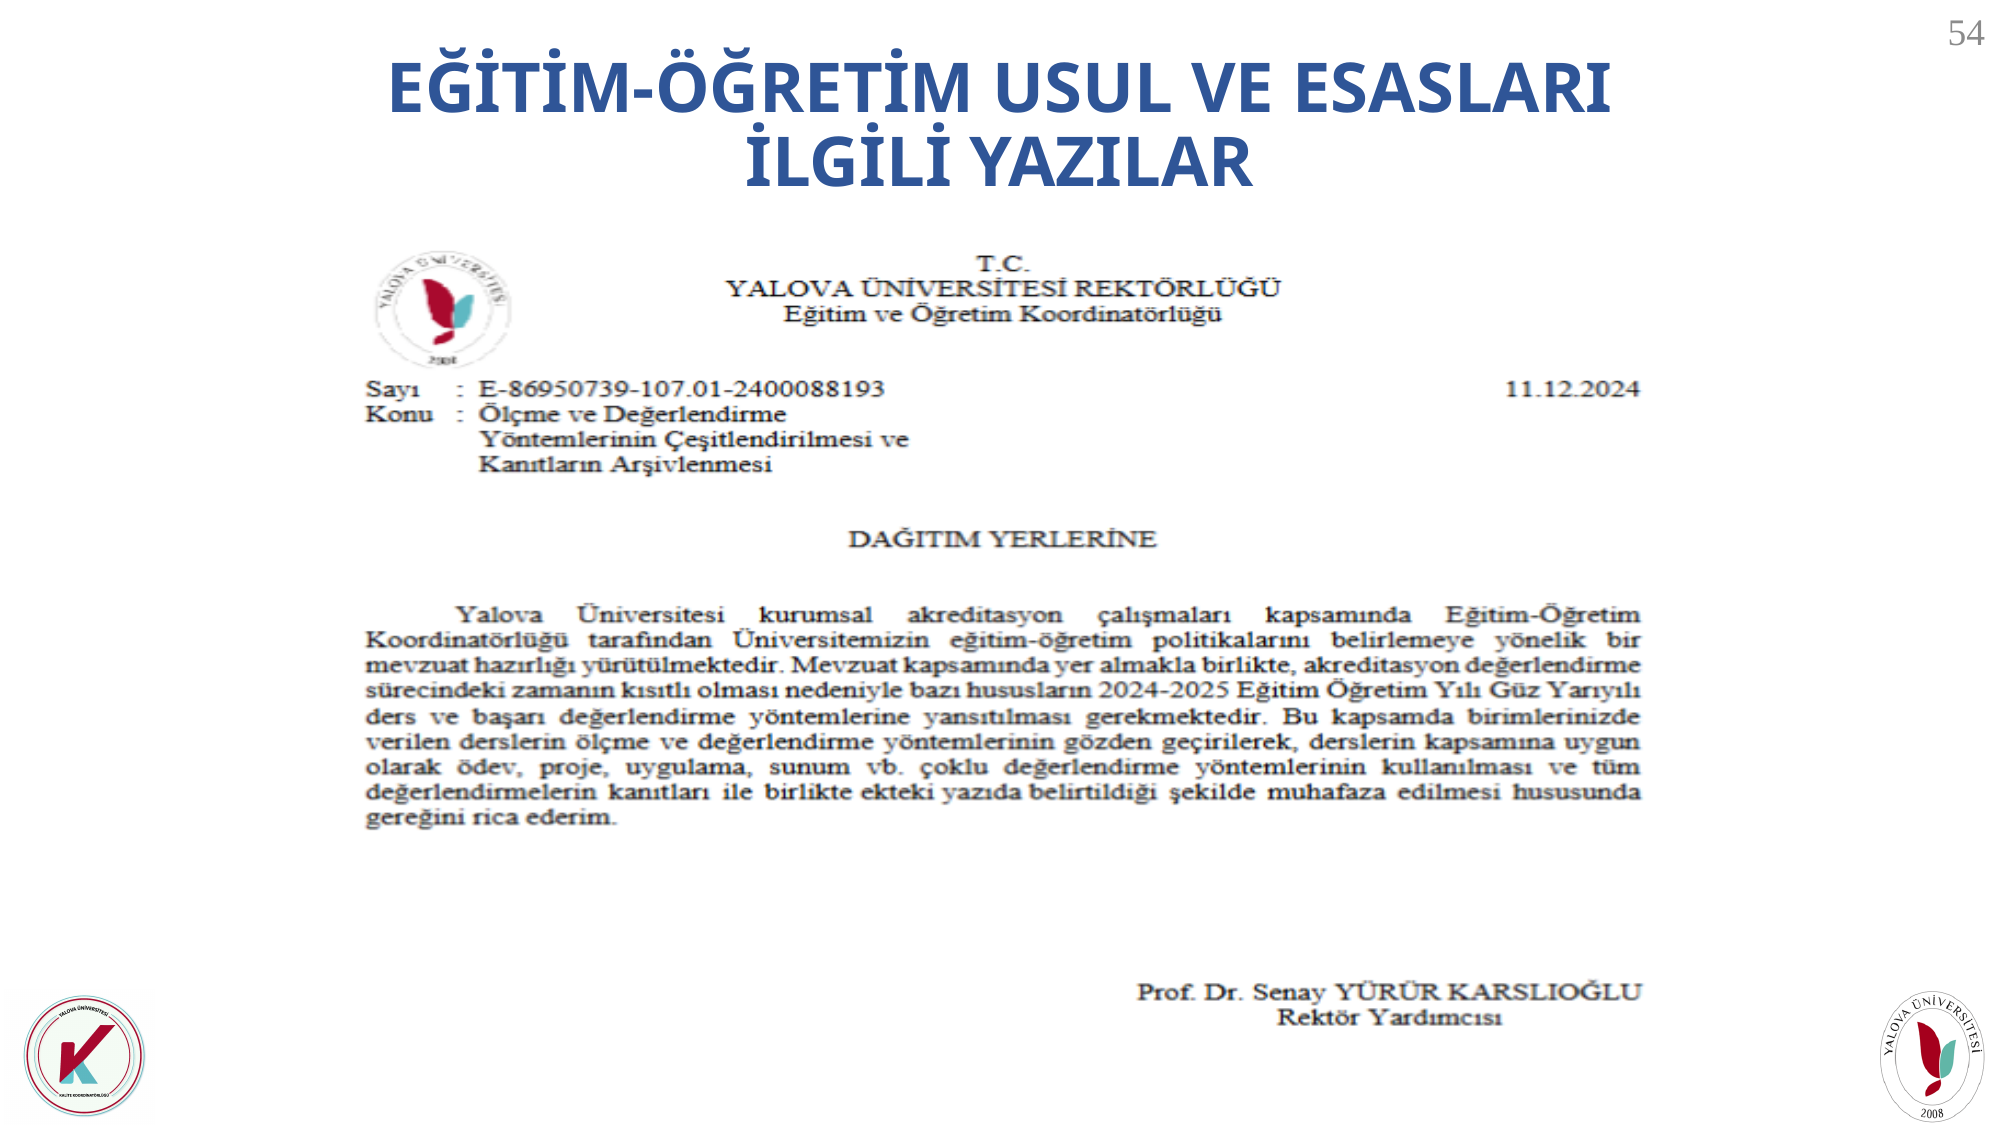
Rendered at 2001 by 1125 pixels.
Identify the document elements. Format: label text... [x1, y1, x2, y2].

slide_number 54 [1550, 0, 2000, 60]
picture [4, 989, 155, 1125]
picture [293, 209, 1744, 1043]
title EĞİTİM-ÖĞRETİM USUL VE ESASLARI İLGİLİ YAZILAR [137, 45, 1863, 210]
picture [1863, 988, 2000, 1125]
